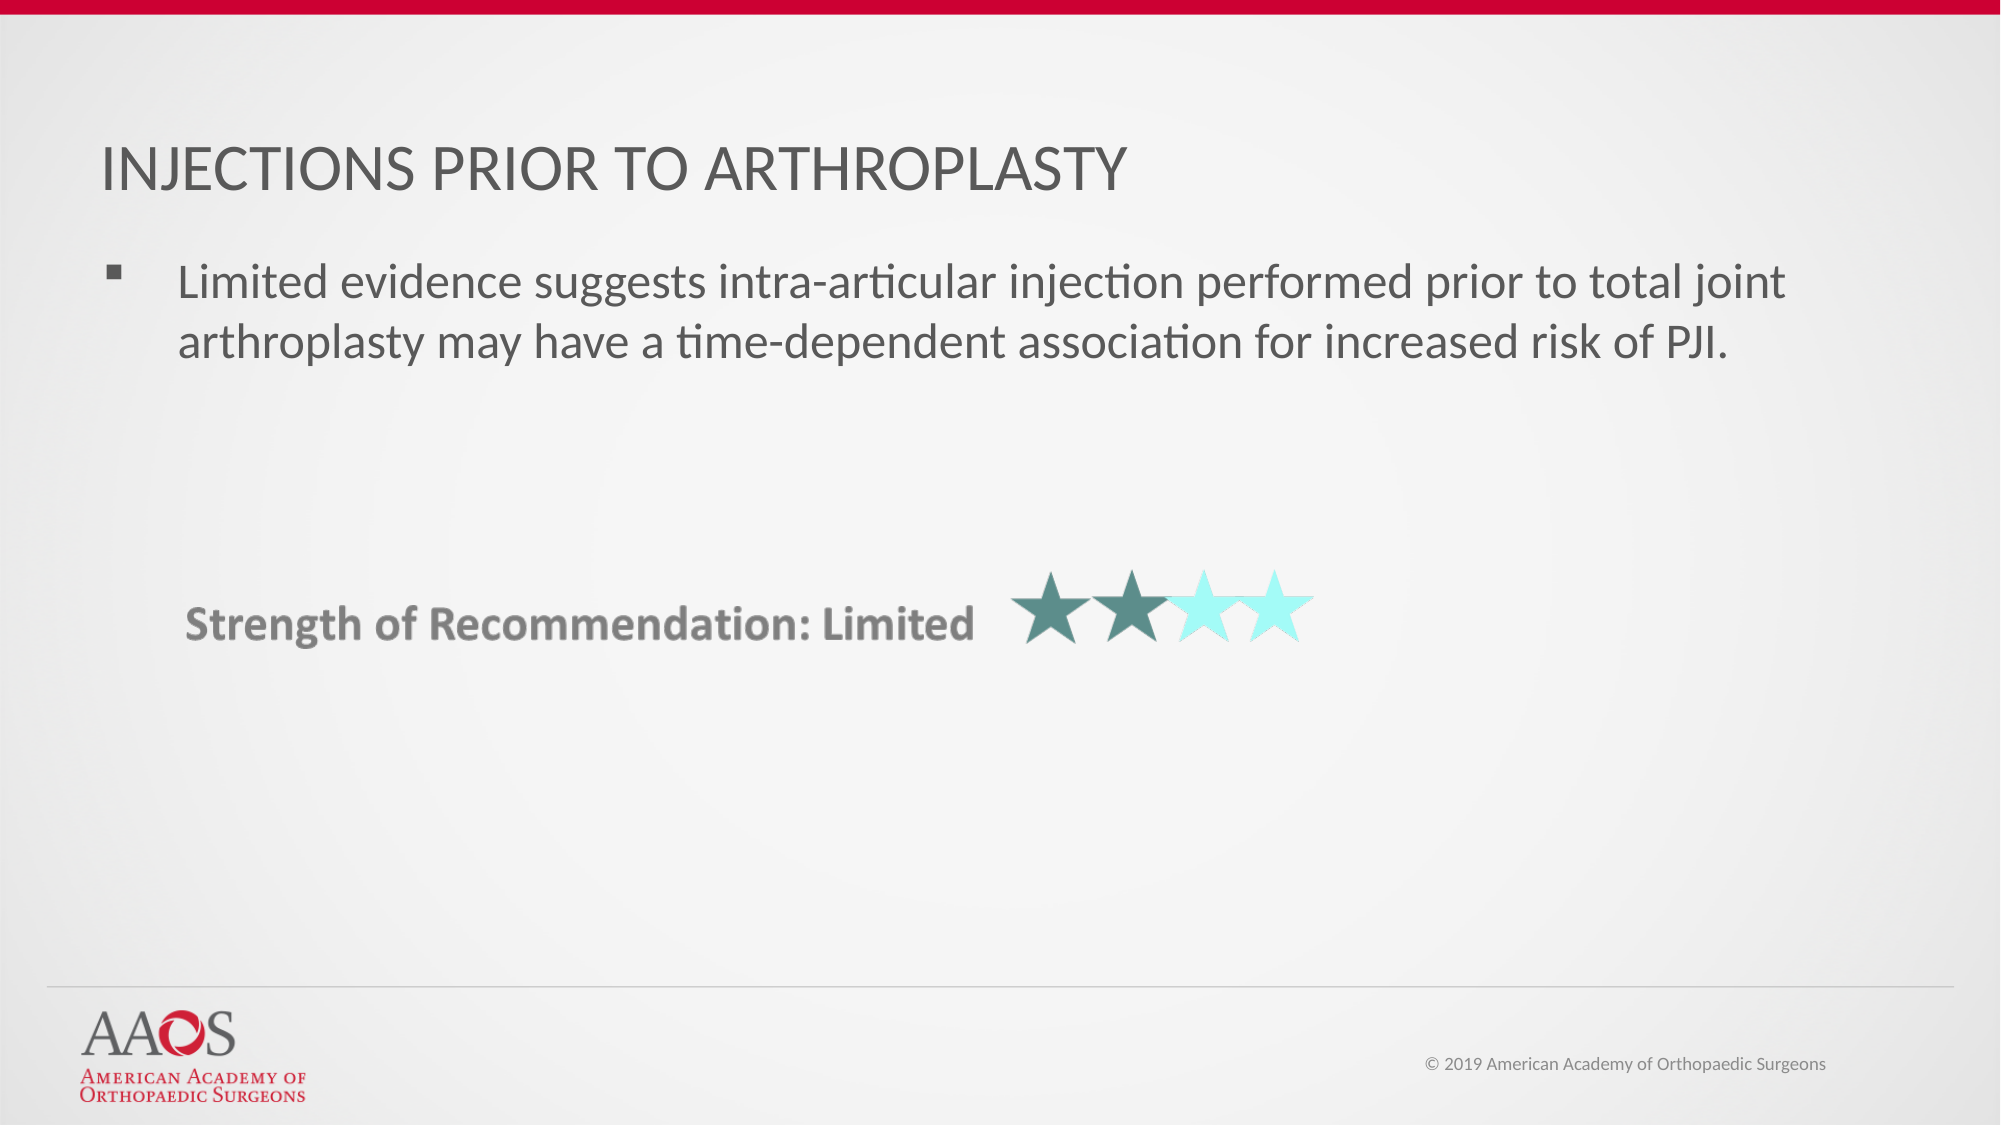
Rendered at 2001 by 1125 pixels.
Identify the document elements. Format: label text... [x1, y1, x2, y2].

picture [0, 0, 2001, 1125]
list Limited evidence suggests intra-articular injection performed prior to total joint arthroplasty may have a time-dependent association for increased risk of PJI. [87, 240, 1813, 384]
text_box INJECTIONS PRIOR TO ARTHROPLASTY [85, 112, 1911, 226]
footer © 2019 American Academy of Orthopaedic Surgeons [1289, 1032, 1965, 1093]
